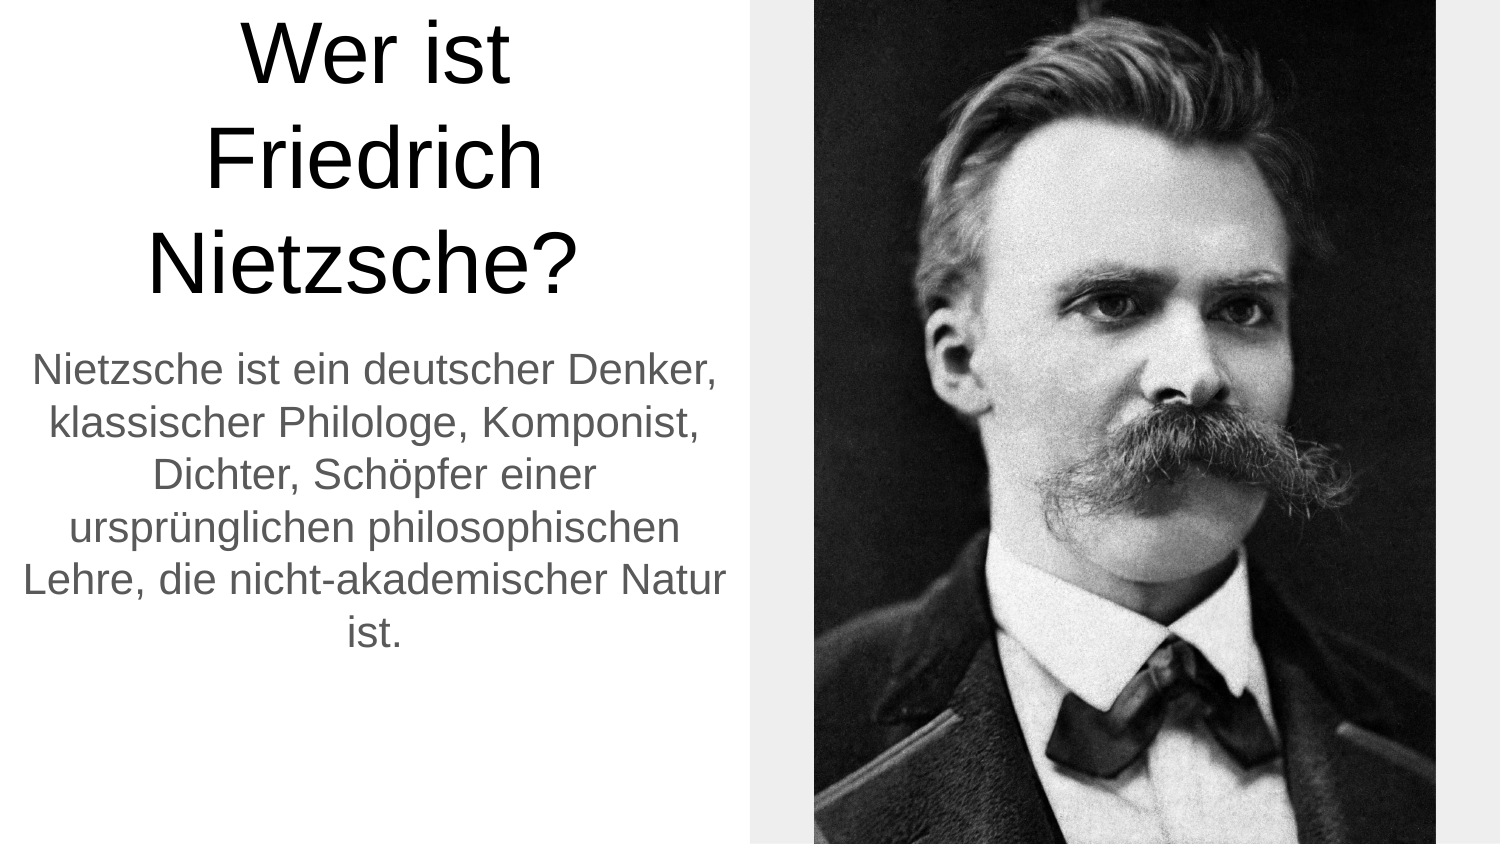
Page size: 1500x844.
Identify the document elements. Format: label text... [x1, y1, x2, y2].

title Wer ist Friedrich Nietzsche? [43, 82, 708, 325]
subtitle Nietzsche ist ein deutscher Denker, klassischer Philologe, Komponist, Dichter, Schöpfer einer ursprünglichen philosophischen Lehre, die nicht-akademischer Natur ist. [0, 325, 750, 844]
picture [813, 0, 1437, 844]
